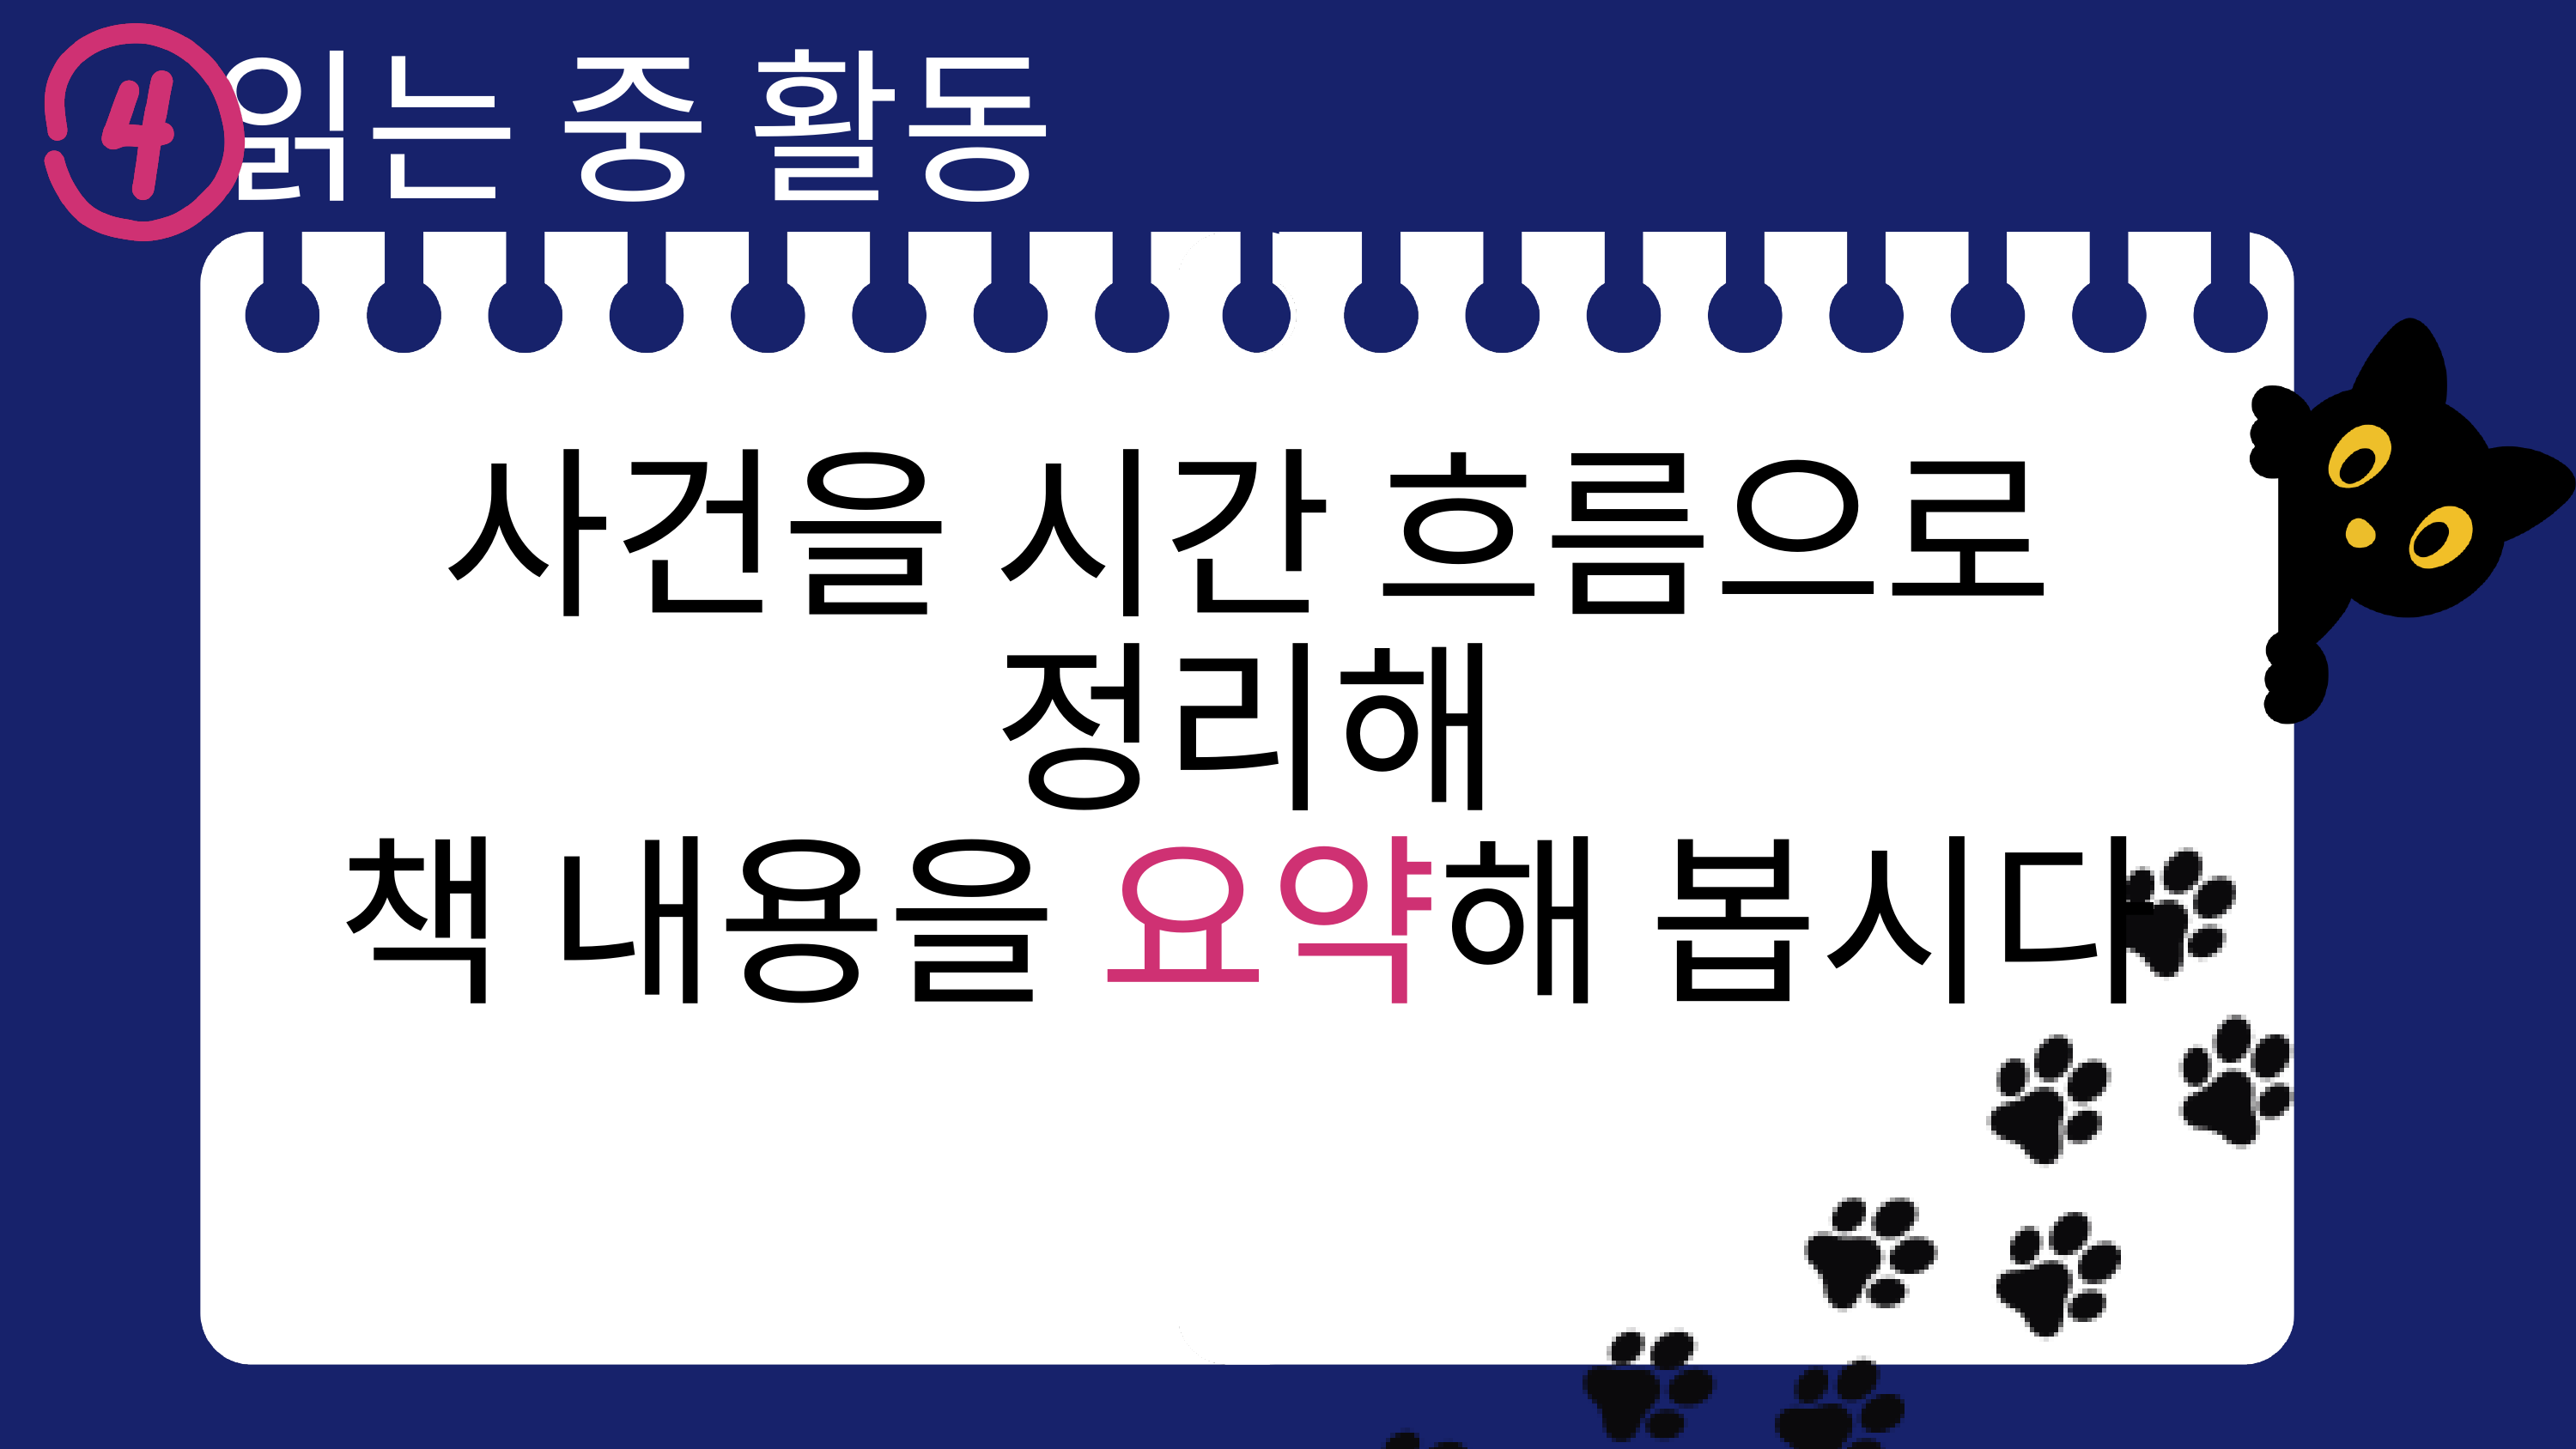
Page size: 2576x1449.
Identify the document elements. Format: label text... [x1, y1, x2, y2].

text_box [42, 21, 248, 243]
text_box 읽는 중 활동 [248, 47, 1067, 223]
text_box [198, 232, 2576, 1449]
